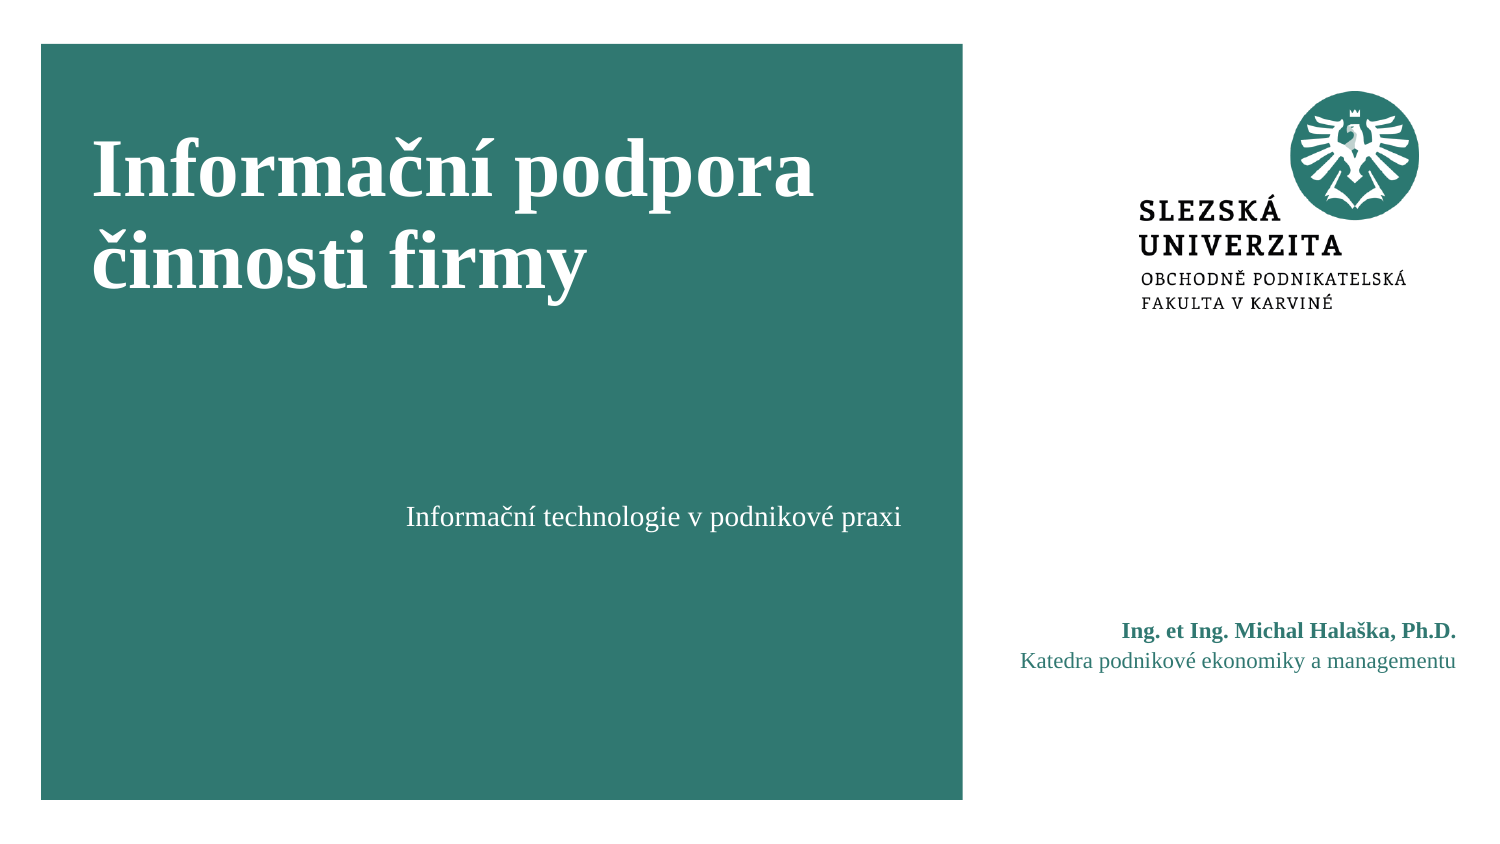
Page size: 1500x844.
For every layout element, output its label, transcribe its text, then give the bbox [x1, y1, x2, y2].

title Informační podpora činnosti firmy [76, 114, 916, 470]
picture [1139, 90, 1419, 309]
text_box Ing. et Ing. Michal Halaška, Ph.D. Katedra podnikové ekonomiky a managementu [998, 610, 1472, 800]
subtitle Informační technologie v podnikové praxi [279, 492, 918, 611]
text_box [39, 42, 965, 802]
